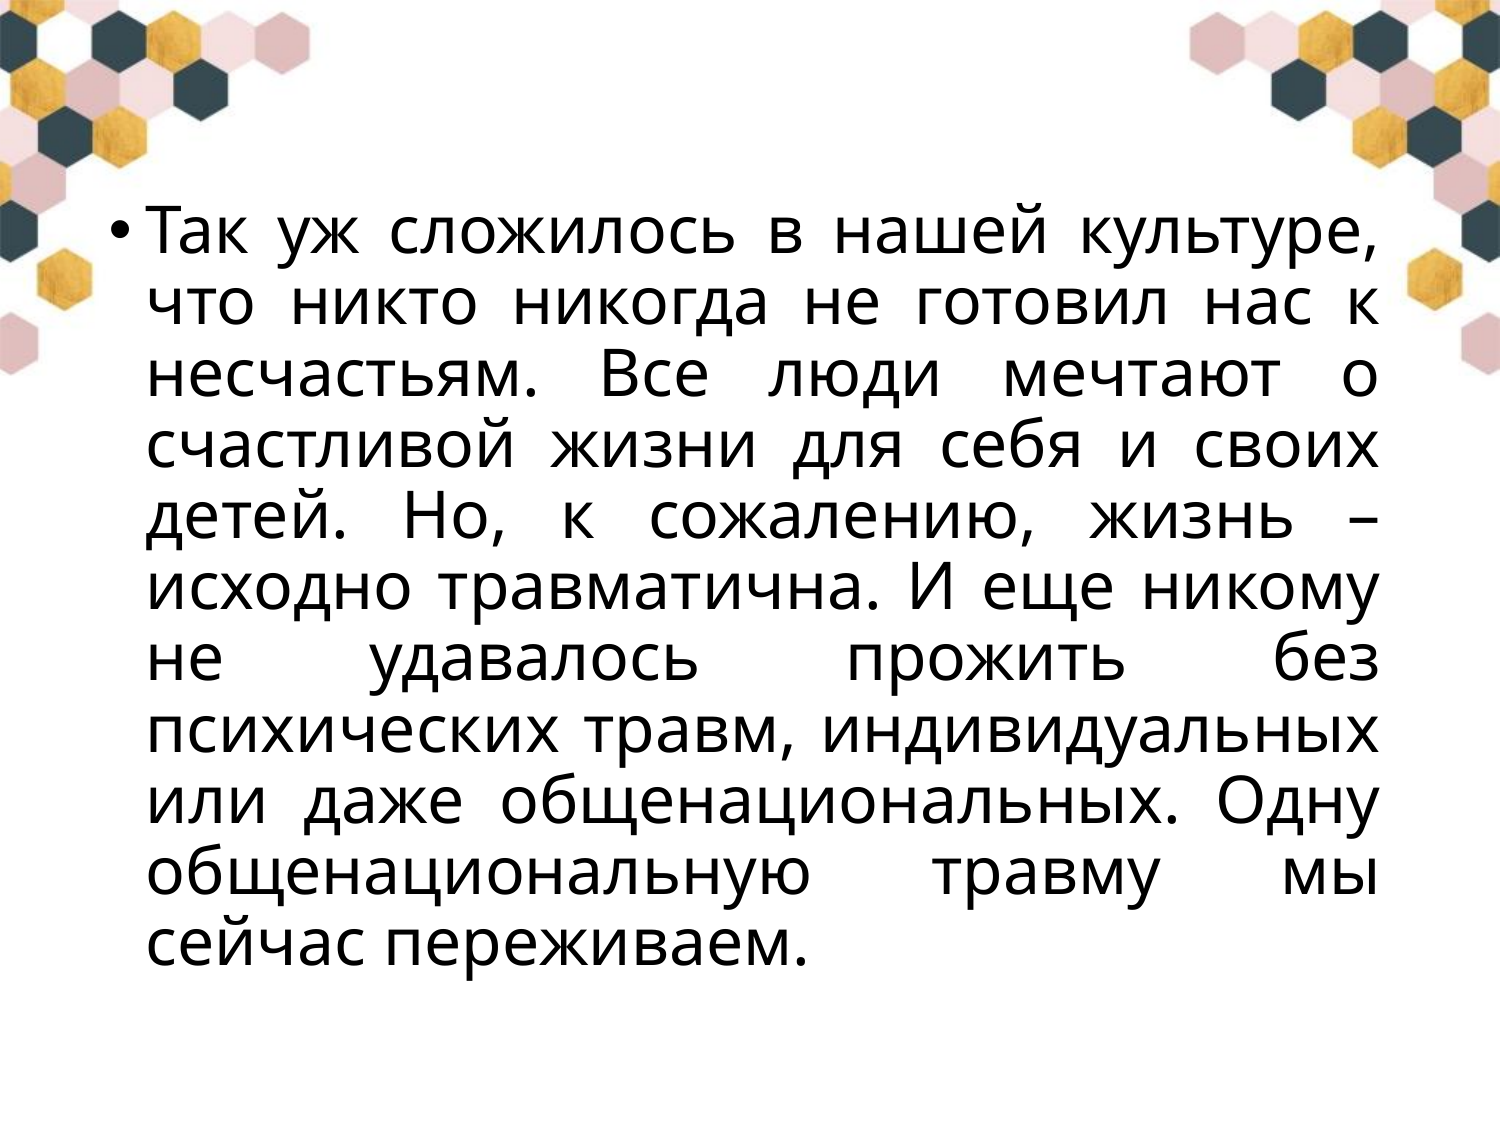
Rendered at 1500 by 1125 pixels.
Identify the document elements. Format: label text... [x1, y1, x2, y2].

list Так уж сложилось в нашей культуре, что никто никогда не готовил нас к несчастьям. Все люди мечтают о счастливой жизни для себя и своих детей. Но, к сожалению, жизнь – исходно травматична. И еще никому не удавалось прожить без психических травм, индивидуальных или даже общенациональных. Одну общенациональную травму мы сейчас переживаем. [93, 189, 1397, 1014]
picture [0, 0, 1500, 1125]
